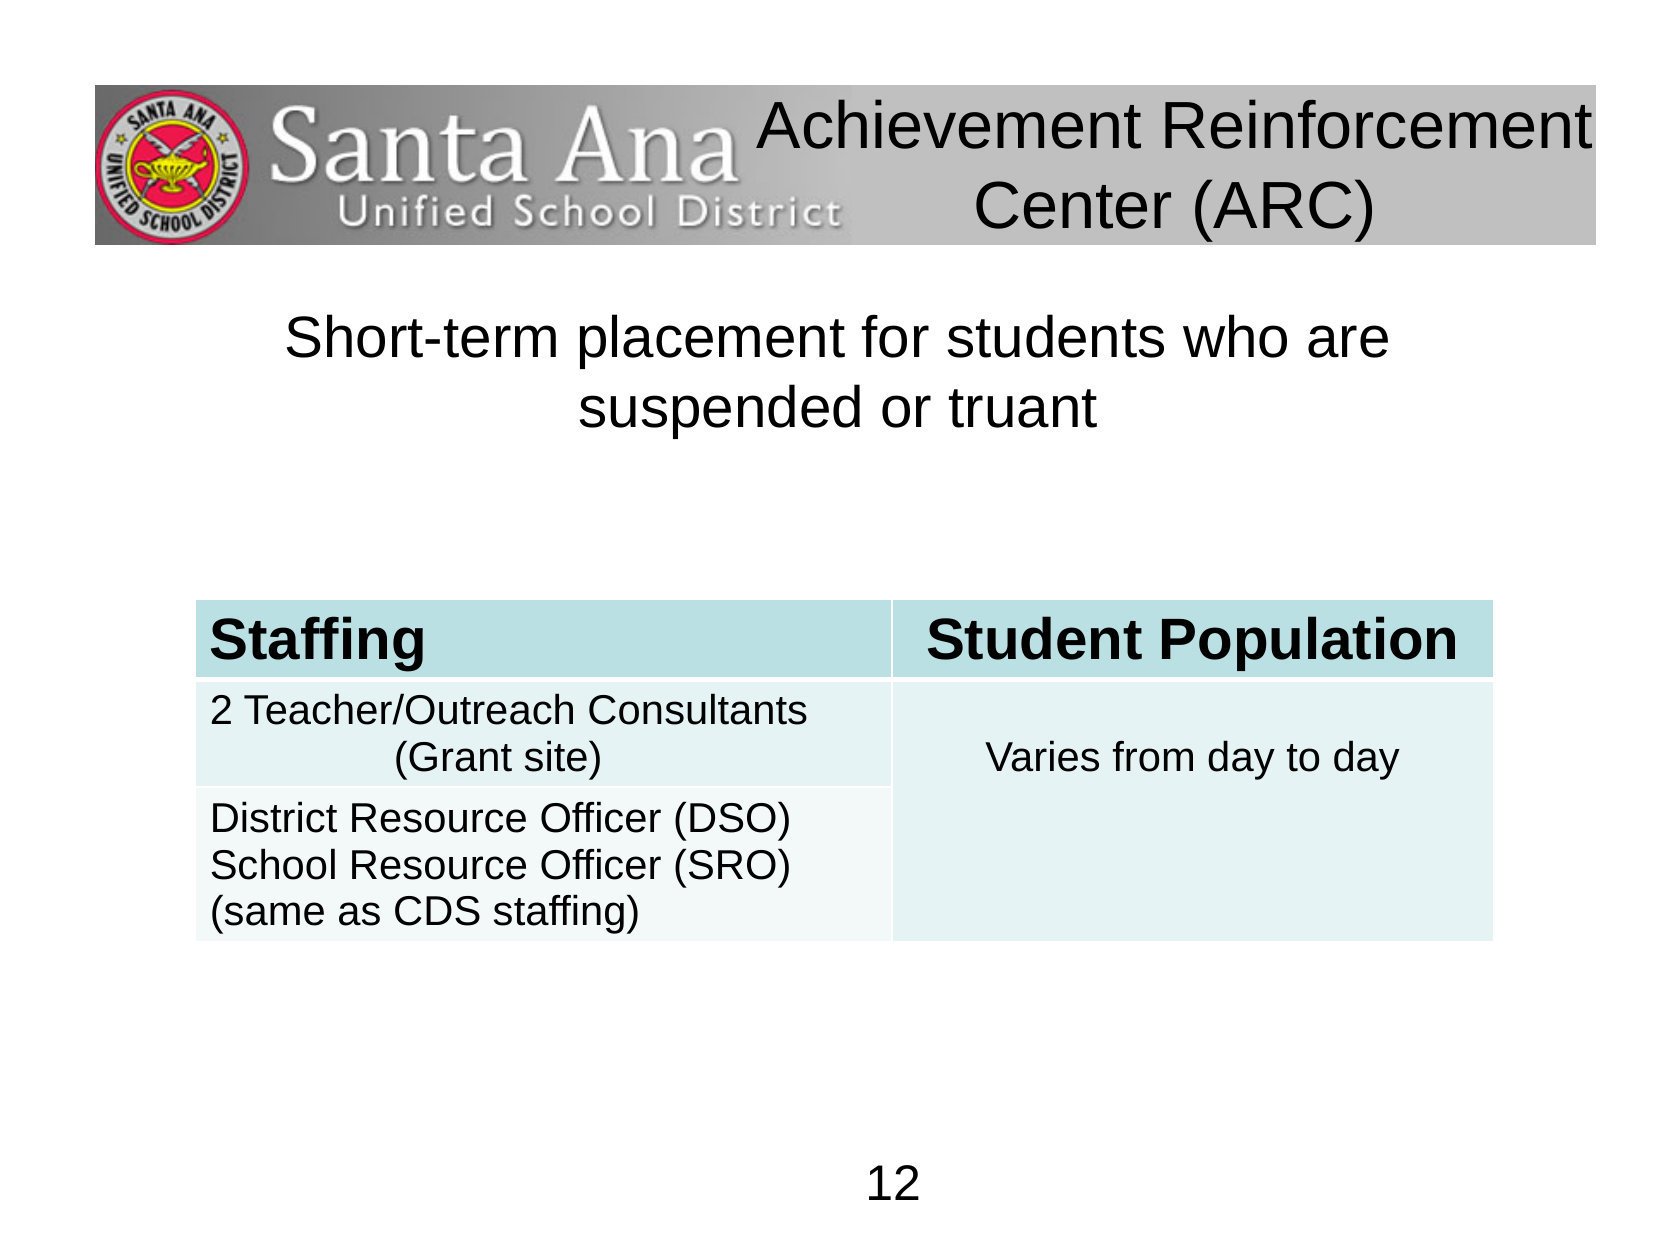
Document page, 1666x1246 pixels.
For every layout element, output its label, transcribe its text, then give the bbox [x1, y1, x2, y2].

slide_number 12 [548, 1141, 938, 1195]
table_header Student Population [893, 600, 1493, 677]
picture [95, 85, 725, 245]
table_header Staffing [196, 600, 891, 677]
table_cell District Resource Officer (DSO) School Resource Officer (SRO) (same as CDS staffing) [196, 788, 891, 941]
list Short-term placement for students who are suspended or truant [182, 290, 1495, 505]
table_cell 2 Teacher/Outreach Consultants (Grant site) [196, 682, 891, 786]
table_cell Varies from day to day [893, 682, 1493, 941]
title Achievement Reinforcement Center (ARC) [725, 67, 1625, 257]
